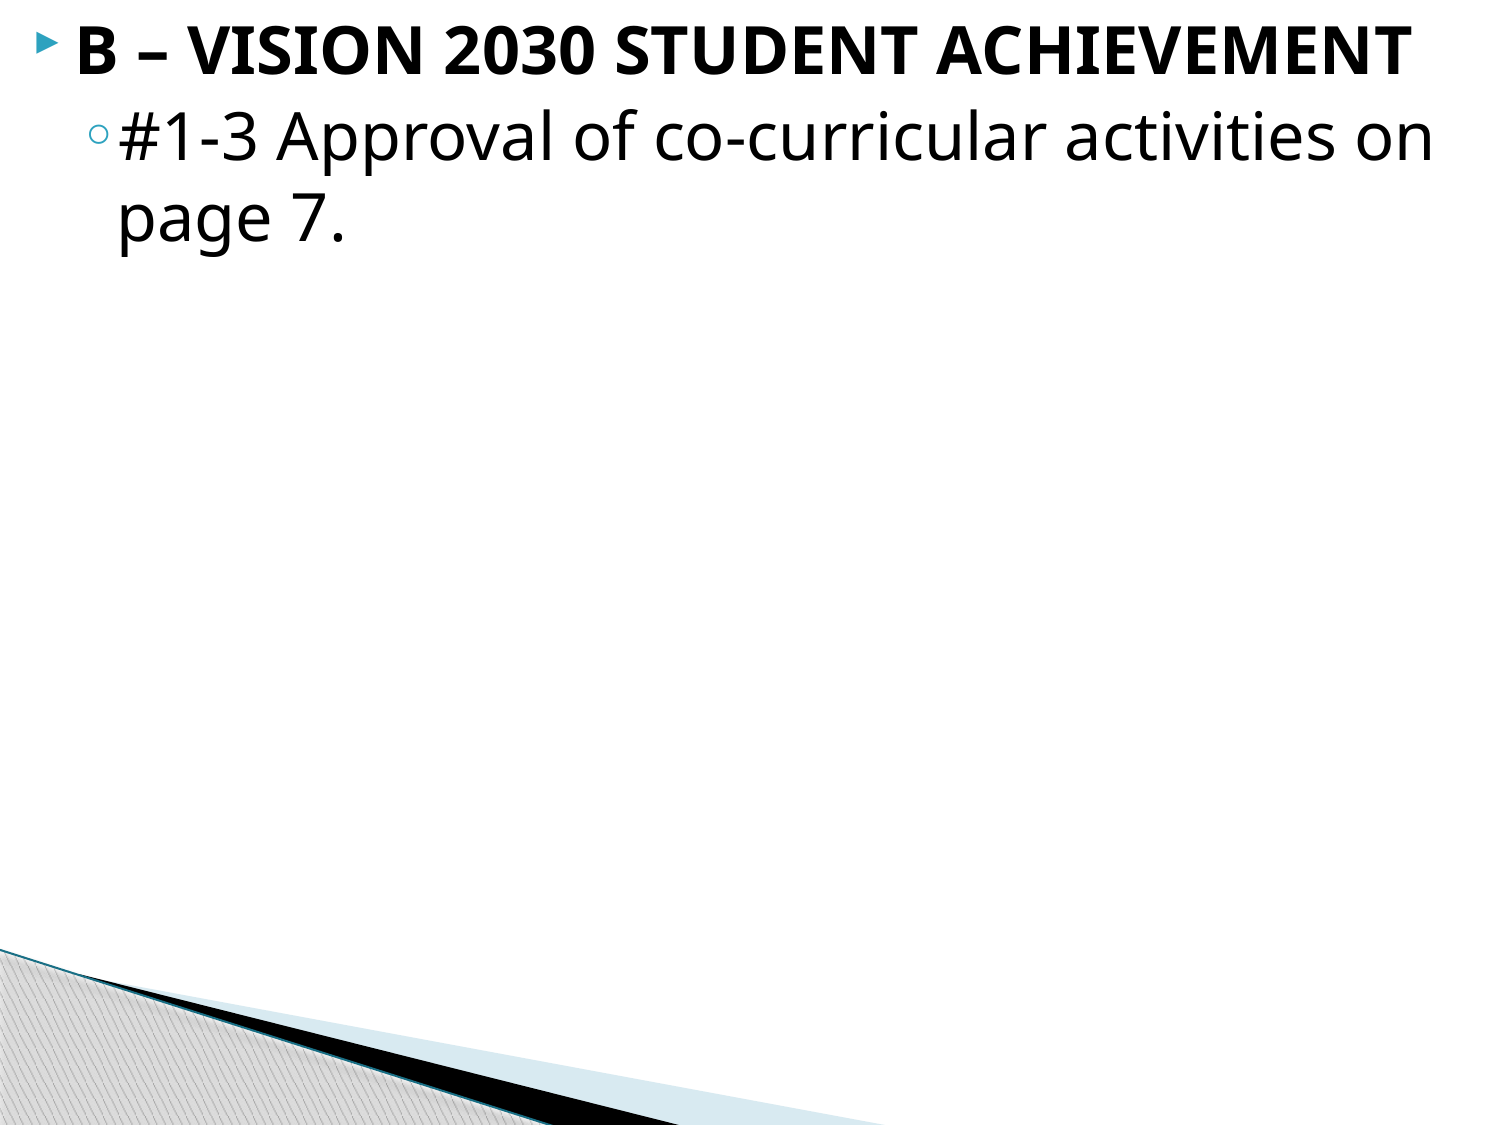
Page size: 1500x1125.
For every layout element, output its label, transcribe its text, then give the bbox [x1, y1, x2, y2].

list B – VISION 2030 STUDENT ACHIEVEMENT #1-3 Approval of co-curricular activities on page 7. [0, 0, 1500, 1100]
